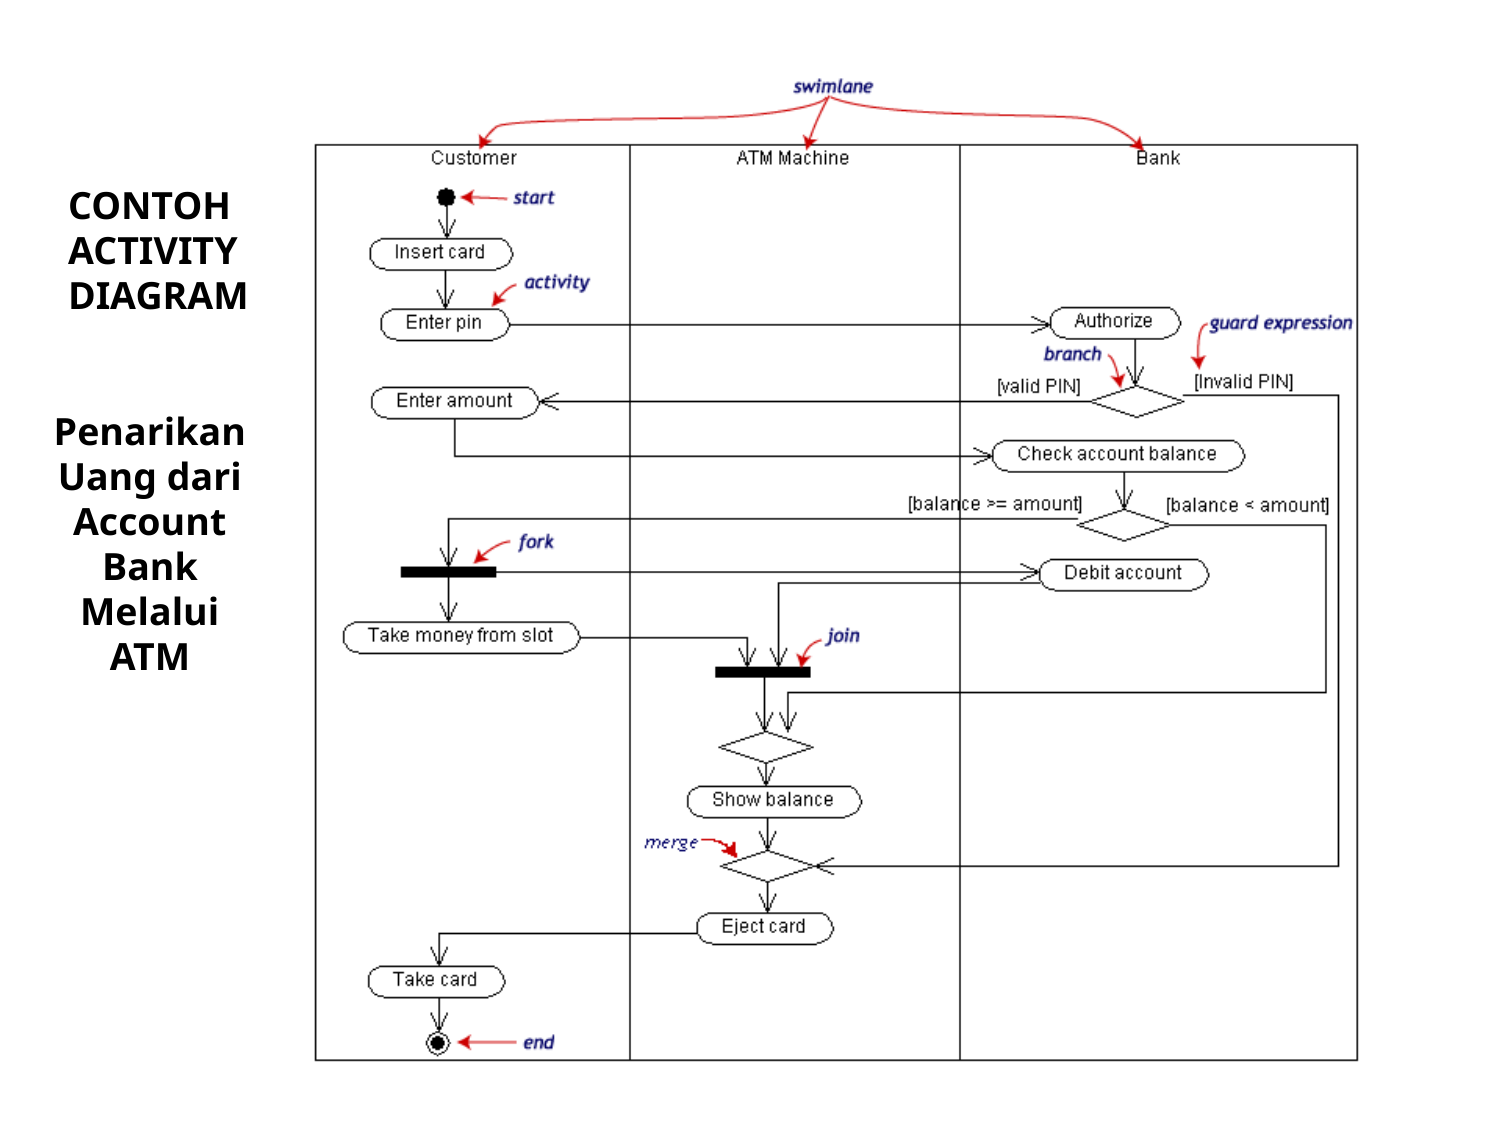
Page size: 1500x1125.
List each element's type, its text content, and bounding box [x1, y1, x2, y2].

text_box CONTOH ACTIVITY DIAGRAM [53, 174, 264, 325]
text_box Penarikan Uang dari Account Bank Melalui ATM [24, 400, 275, 685]
picture [312, 74, 1363, 1066]
